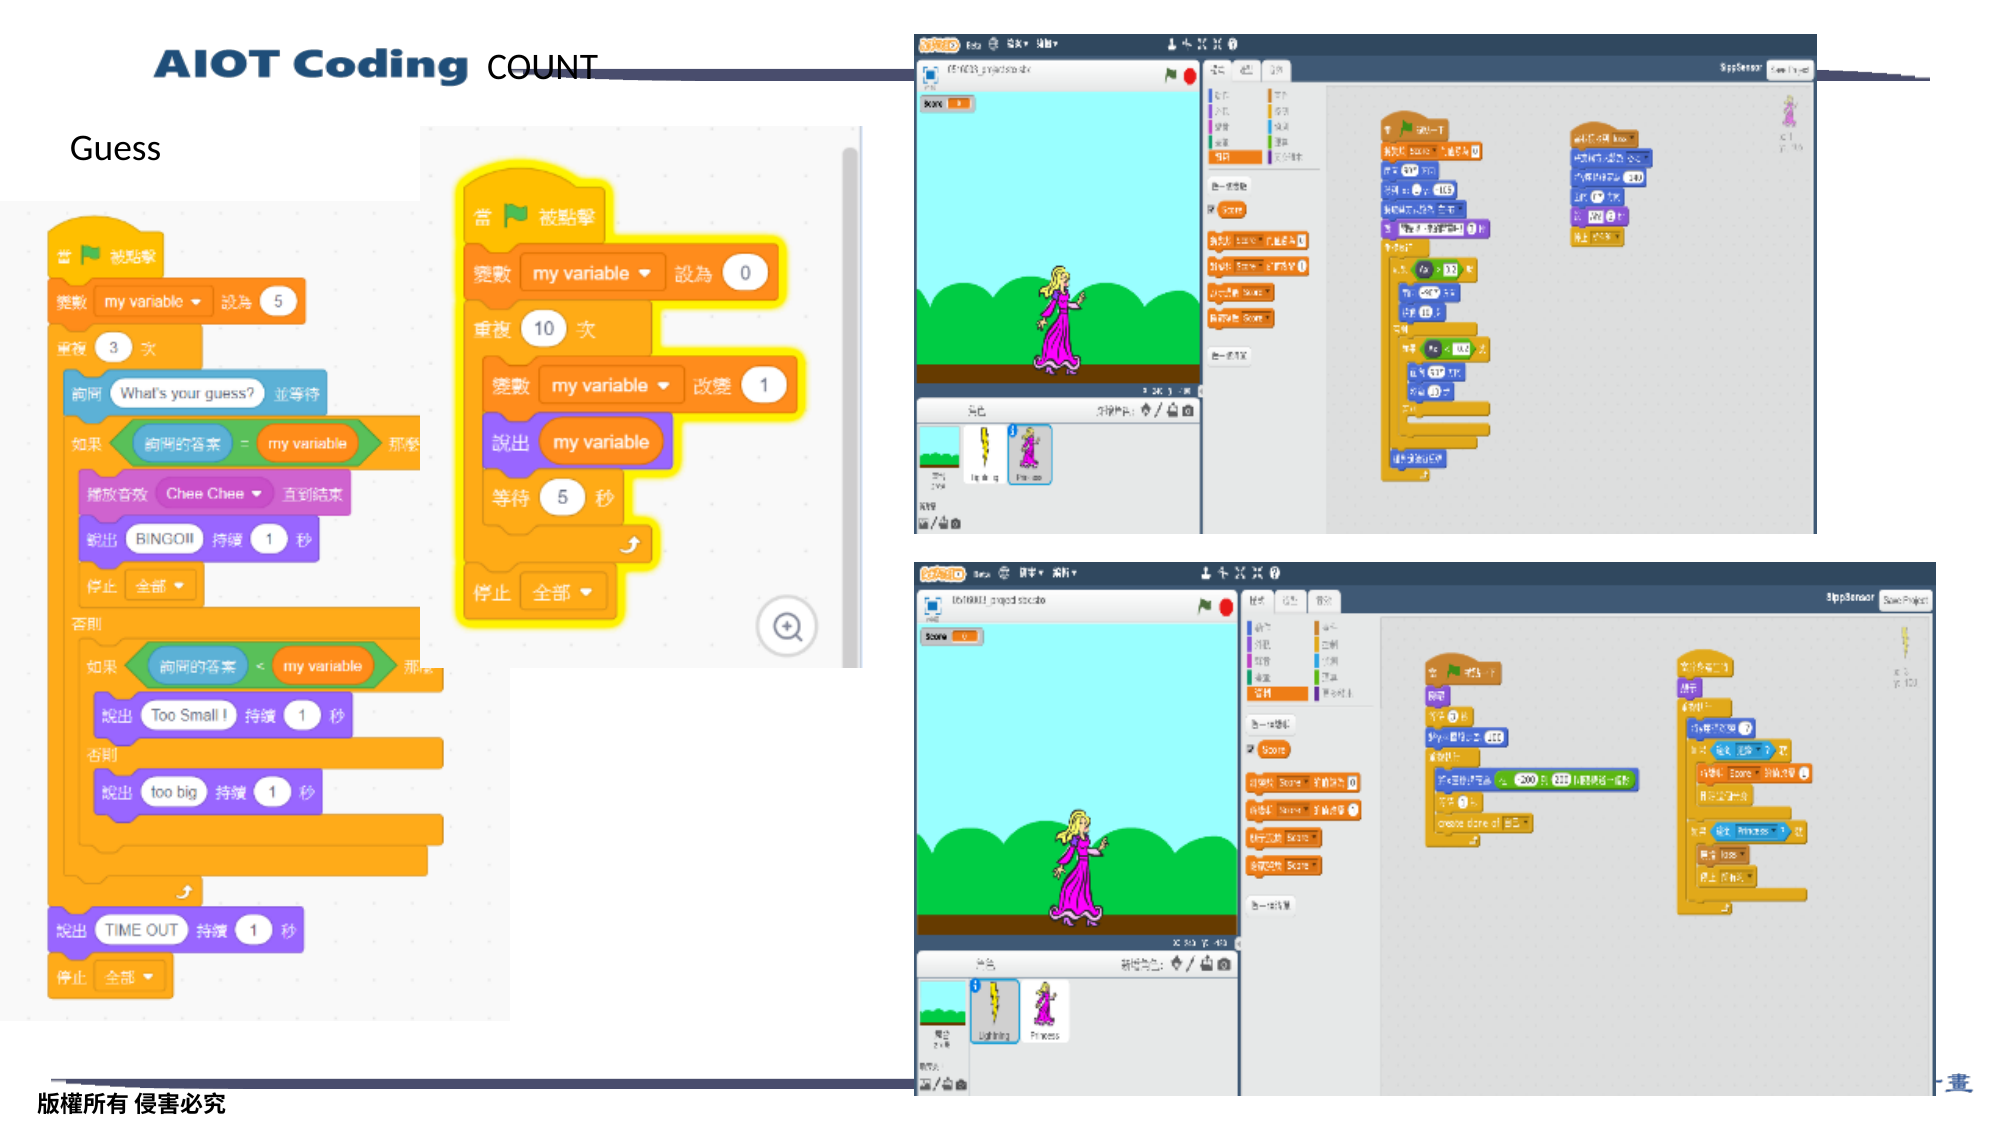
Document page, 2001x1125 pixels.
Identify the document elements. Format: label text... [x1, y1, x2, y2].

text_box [404, 33, 864, 669]
picture [0, 201, 510, 1022]
picture [122, 27, 501, 110]
picture [42, 562, 2001, 1112]
text_box Guess [55, 115, 178, 176]
picture [864, 33, 1934, 534]
